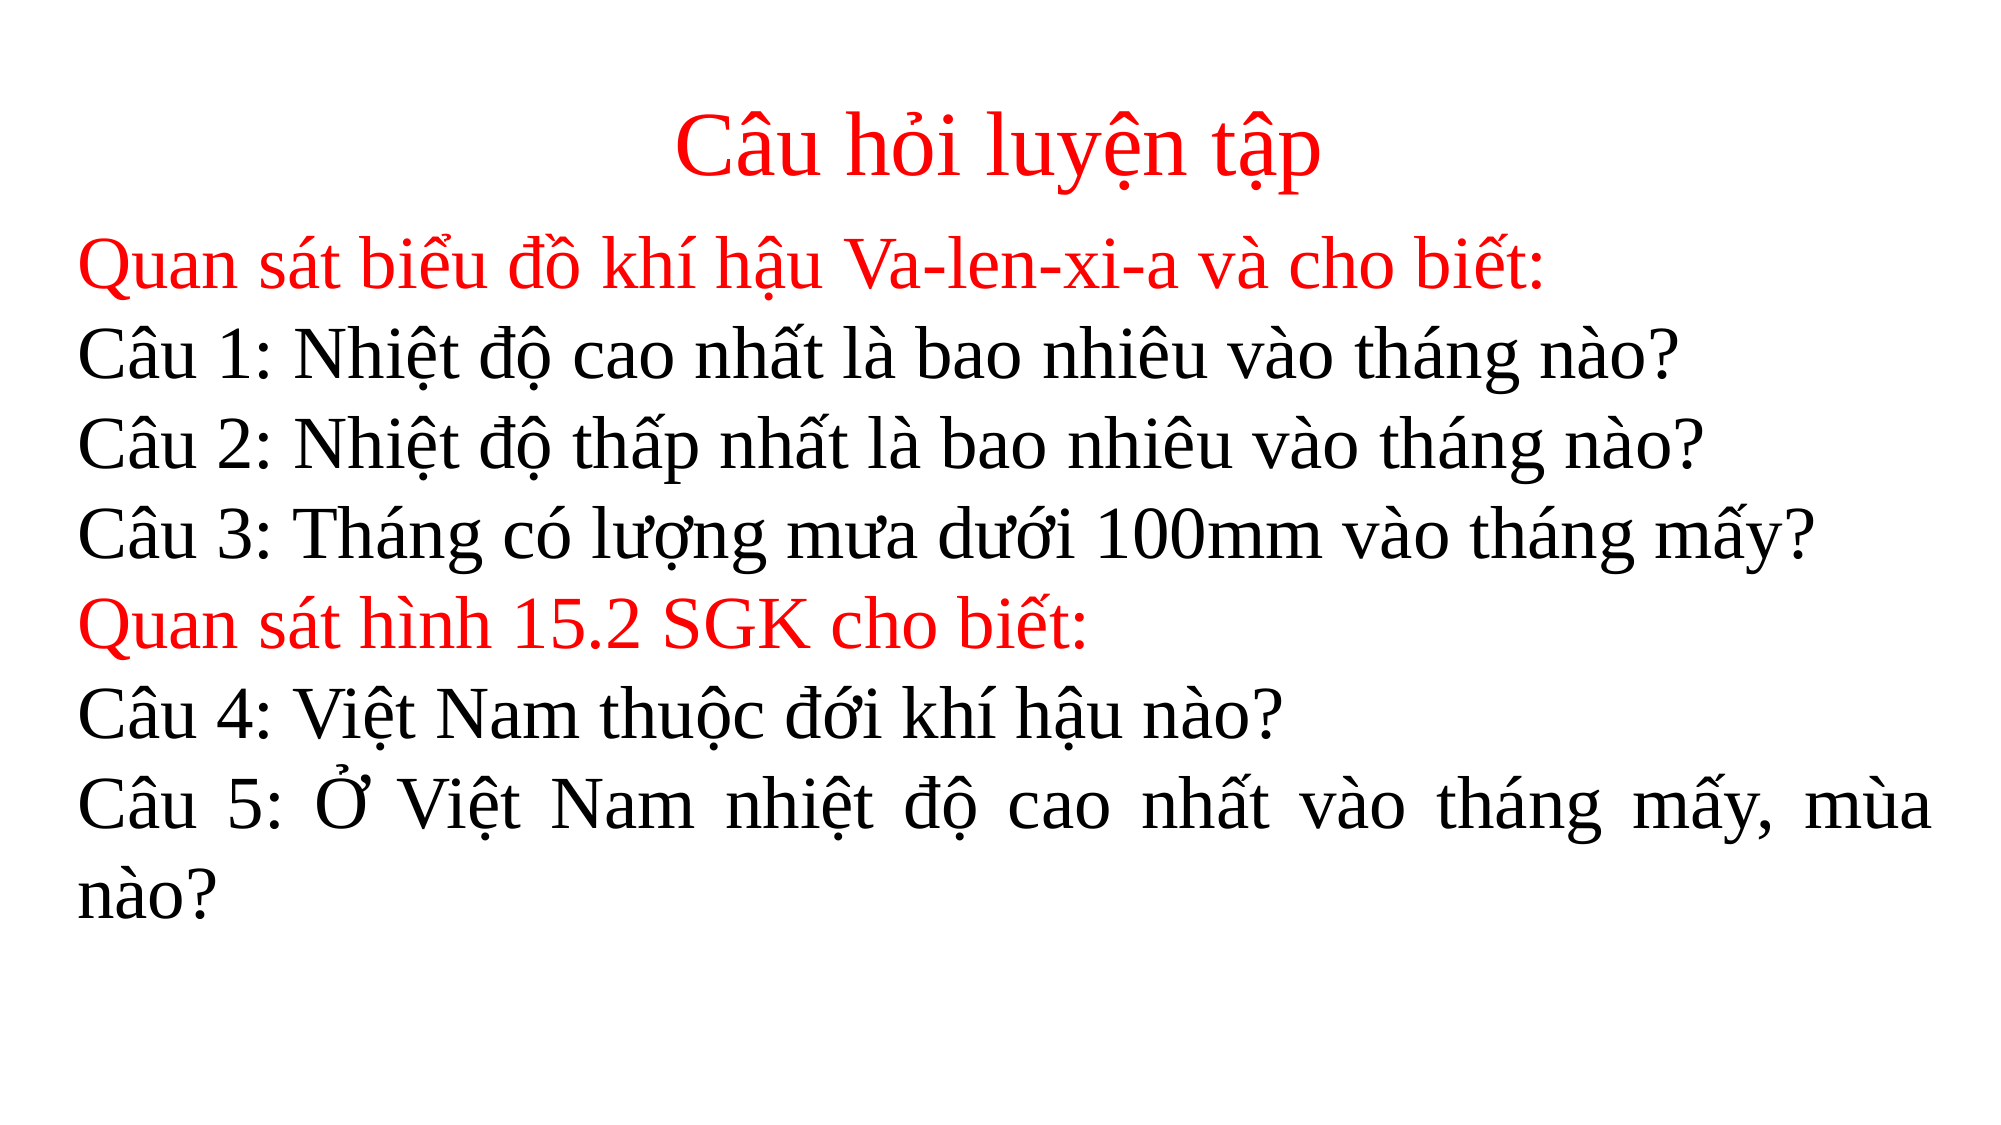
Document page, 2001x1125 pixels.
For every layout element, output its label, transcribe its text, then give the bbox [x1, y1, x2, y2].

text_box Quan sát biểu đồ khí hậu Va-len-xi-a và cho biết: Câu 1: Nhiệt độ cao nhất là bao nhiêu vào tháng nào? Câu 2: Nhiệt độ thấp nhất là bao nhiêu vào tháng nào? Câu 3: Tháng có lượng mưa dưới 100mm vào tháng mấy? Quan sát hình 15.2 SGK cho biết: Câu 4: Việt Nam thuộc đới khí hậu nào? Câu 5: Ở Việt Nam nhiệt độ cao nhất vào tháng mấy, mùa nào? [62, 206, 1950, 942]
title Câu hỏi luyện tập [99, 45, 1900, 206]
